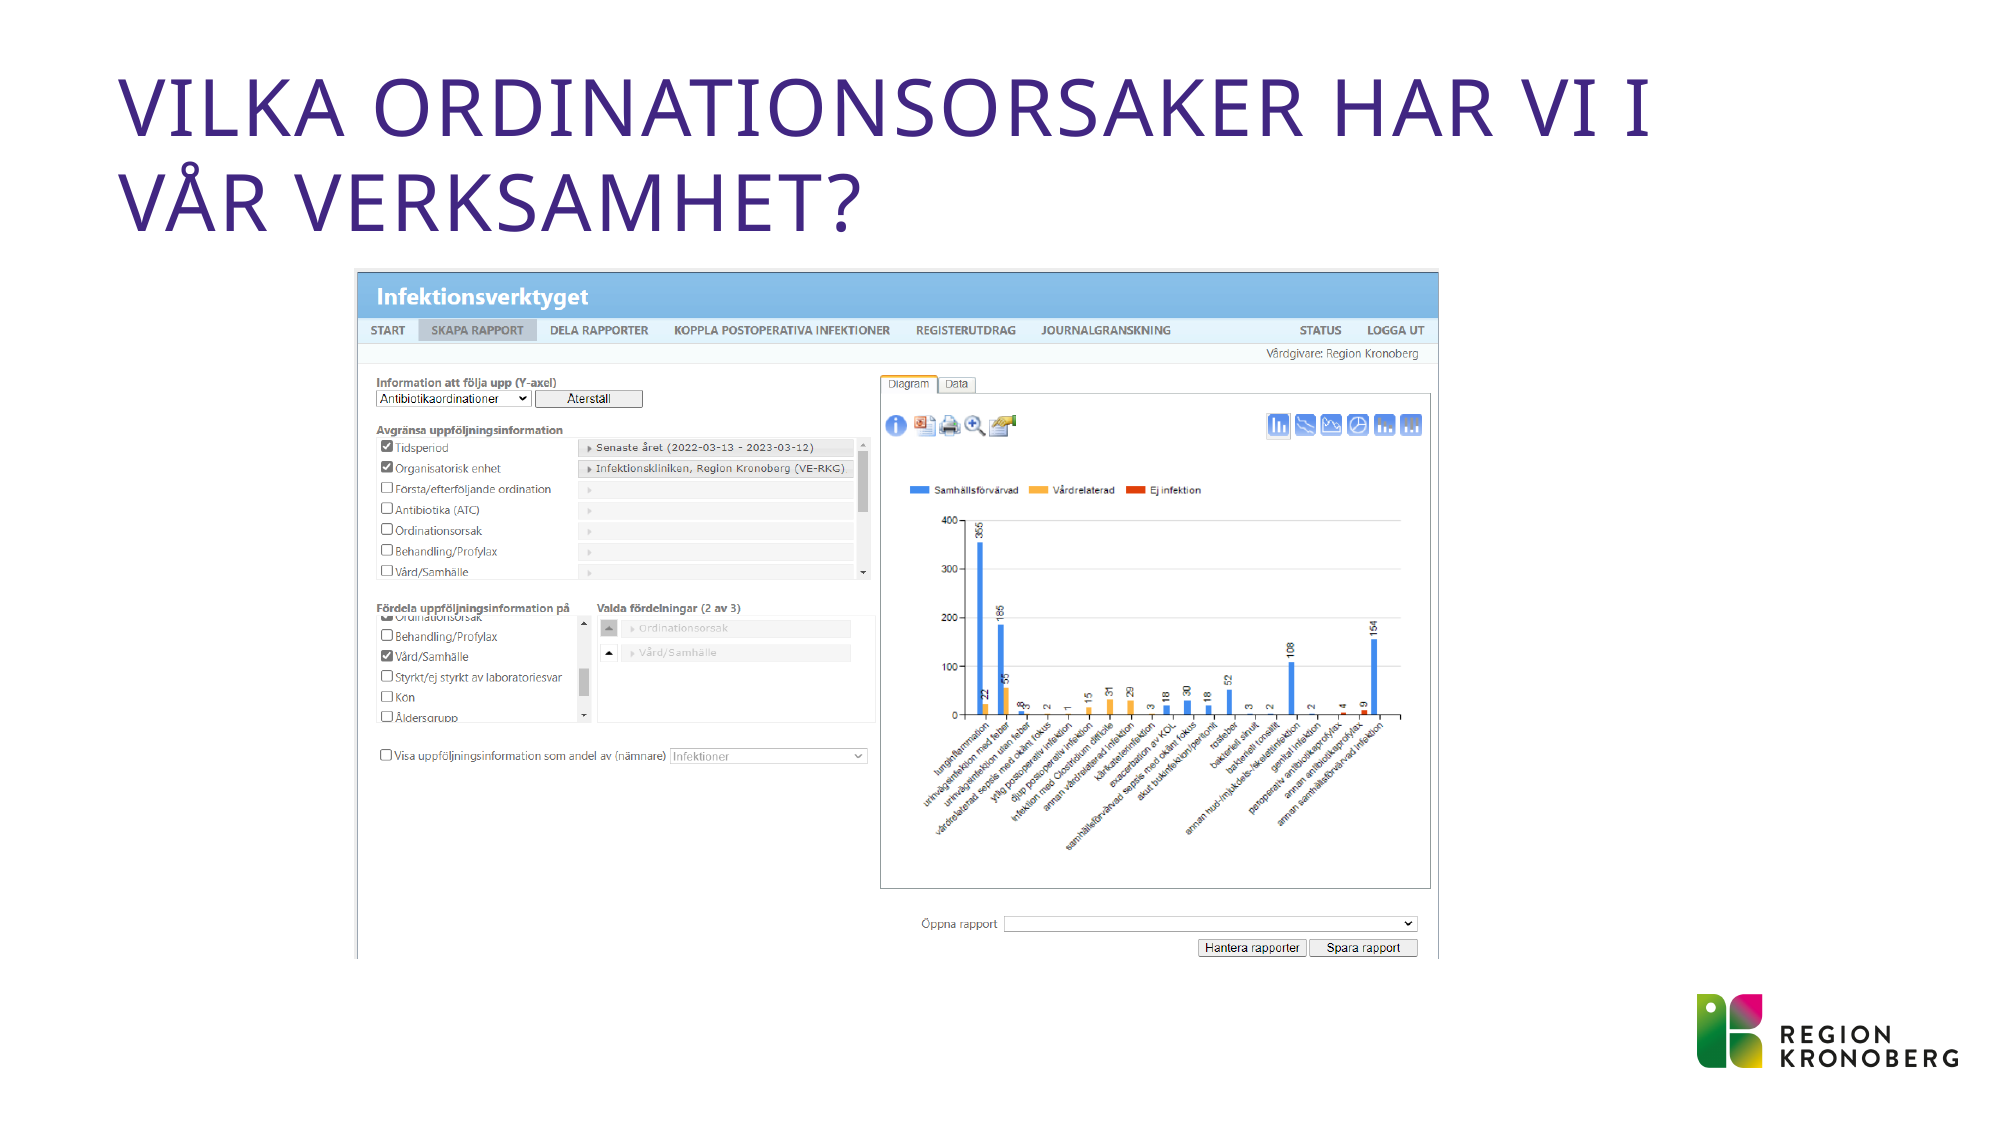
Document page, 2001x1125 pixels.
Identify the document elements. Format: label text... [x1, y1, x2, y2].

picture [1697, 994, 1958, 1068]
title Vilka ordinationsorsaker har vi i vår verksamhet? [103, 37, 1690, 256]
picture [354, 268, 1439, 959]
